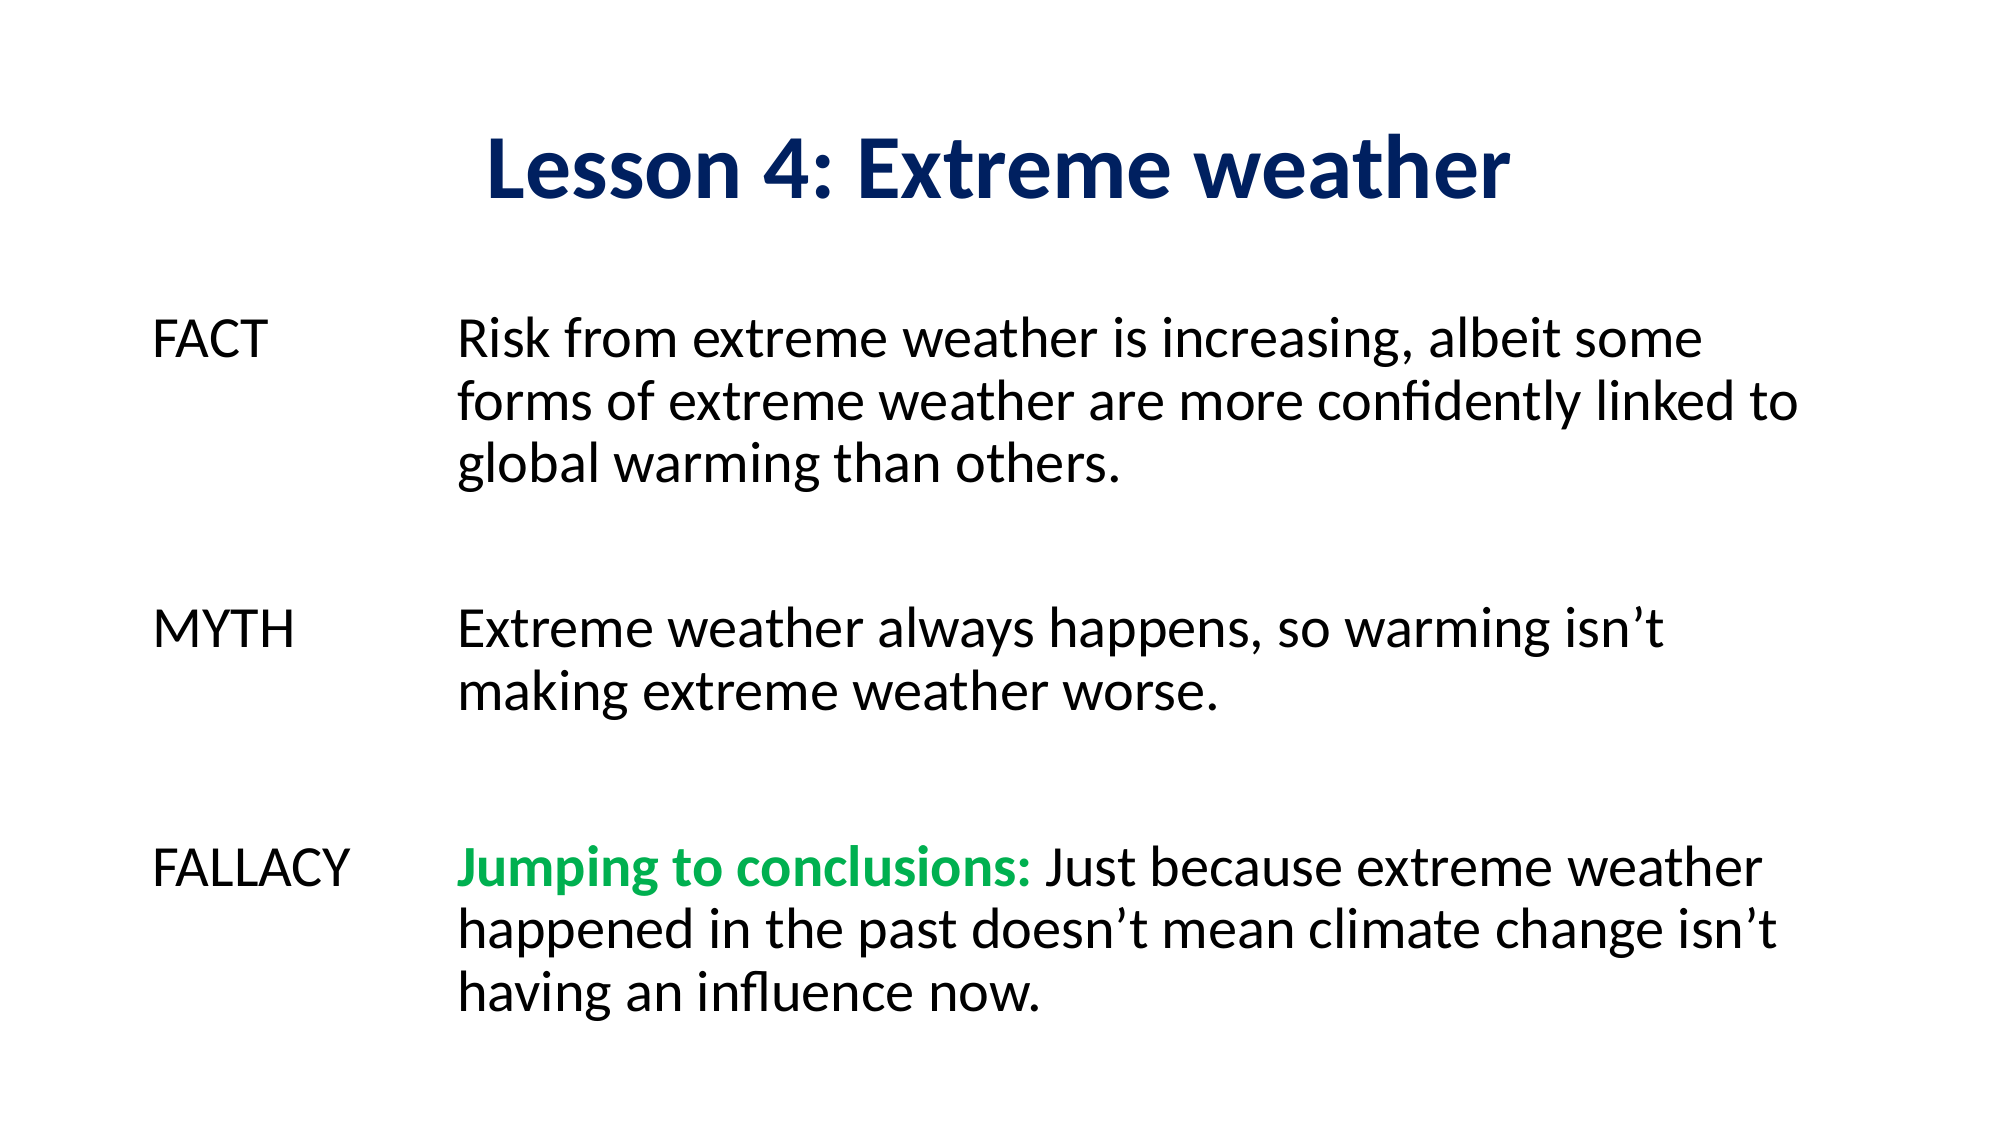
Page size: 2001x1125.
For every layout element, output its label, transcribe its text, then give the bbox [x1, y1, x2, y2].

text_box Extreme weather always happens, so warming isn’t making extreme weather worse. [442, 589, 1863, 754]
title Lesson 4: Extreme weather [137, 59, 1863, 278]
text_box Jumping to conclusions: Just because extreme weather happened in the past doesn’t mean climate change isn’t having an influence now. [442, 828, 1863, 1044]
text_box MYTH [137, 589, 403, 686]
list FACT [137, 299, 304, 396]
text_box Risk from extreme weather is increasing, albeit some forms of extreme weather are more confidently linked to global warming than others. [442, 299, 1863, 515]
text_box FALLACY [137, 828, 403, 931]
